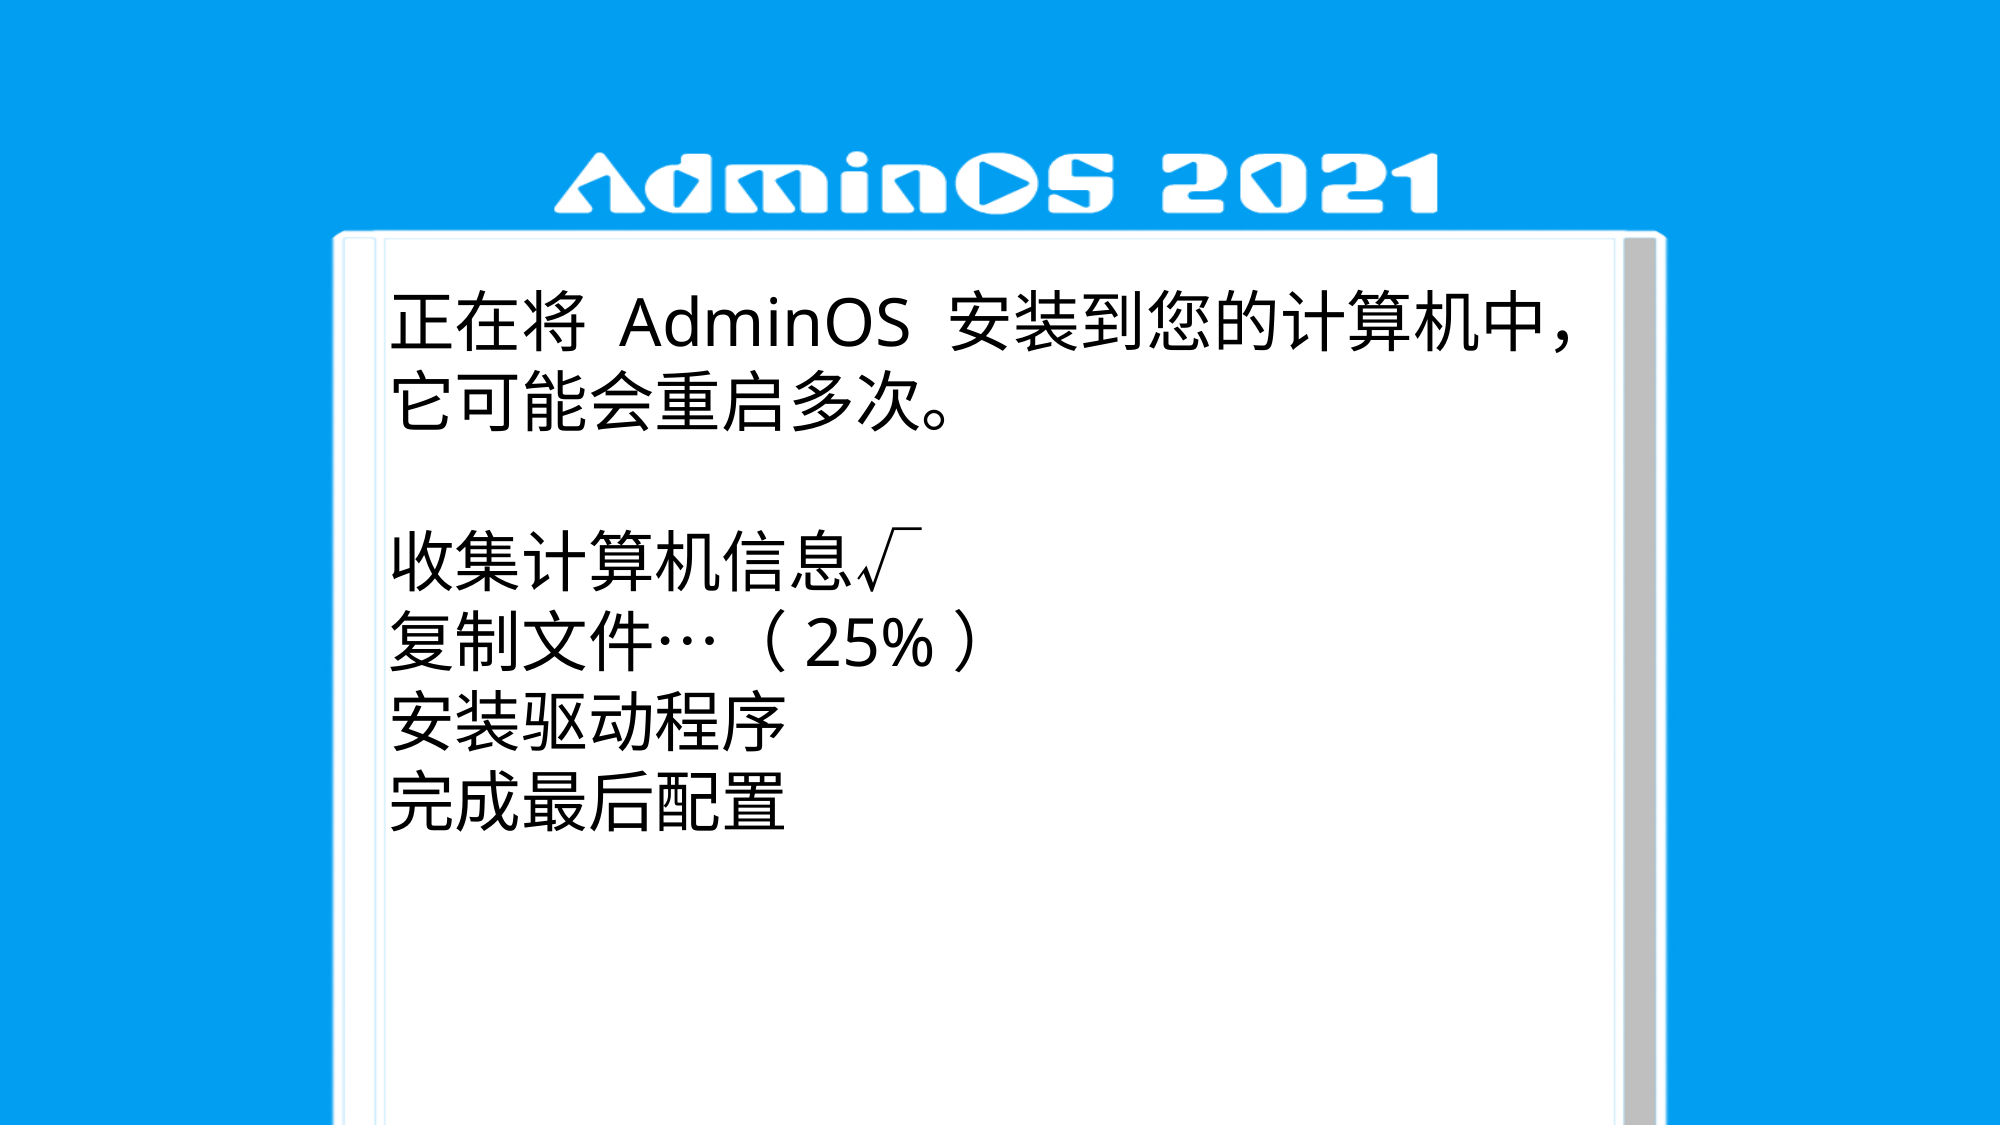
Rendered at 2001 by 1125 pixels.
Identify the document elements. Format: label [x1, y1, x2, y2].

picture [1322, 154, 1387, 213]
picture [1392, 153, 1437, 213]
picture [841, 172, 868, 213]
picture [1048, 154, 1113, 213]
picture [1241, 154, 1307, 213]
picture [955, 153, 1038, 214]
picture [332, 230, 1668, 1125]
picture [1162, 154, 1228, 213]
picture [555, 153, 645, 213]
picture [645, 154, 712, 213]
picture [725, 165, 827, 214]
picture [882, 165, 946, 213]
picture [846, 152, 868, 167]
